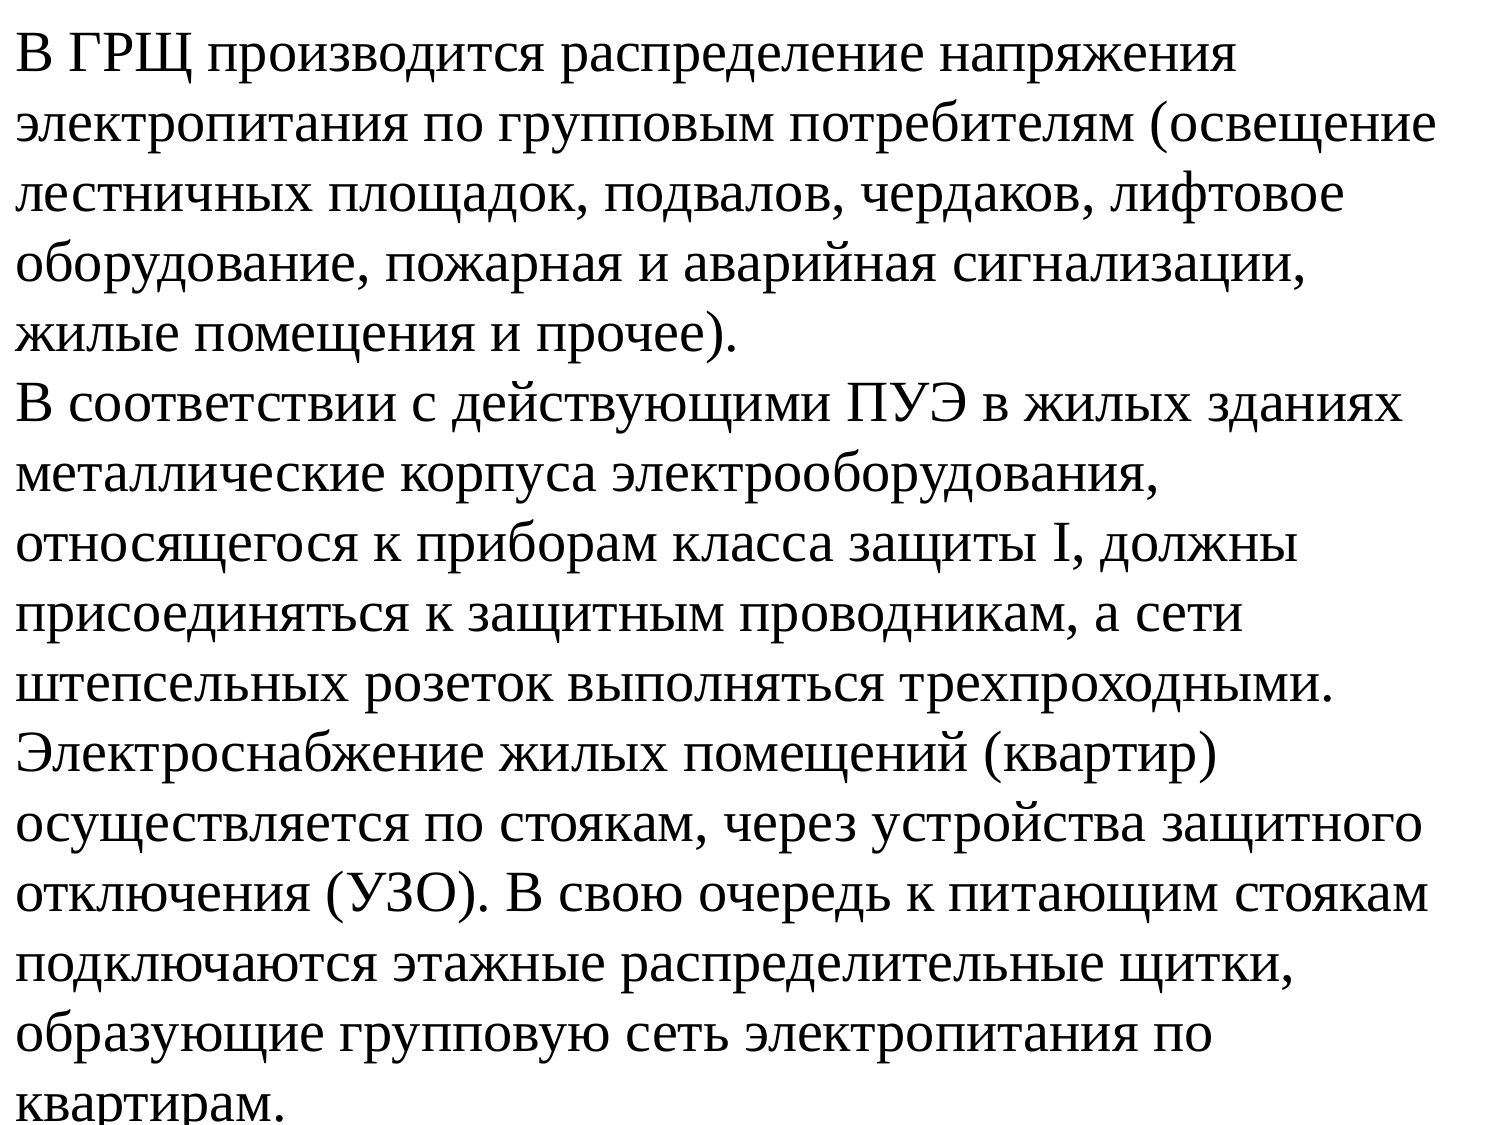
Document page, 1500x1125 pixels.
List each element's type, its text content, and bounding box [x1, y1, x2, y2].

text_box В ГРЩ производится распределение напряжения электропитания по групповым потребителям (освещение лестничных площадок, подвалов, чердаков, лифтовое оборудование, пожарная и аварийная сигнализации, жилые помещения и прочее). В соответствии с действующими ПУЭ в жилых зданиях металлические корпуса электрооборудования, относящегося к приборам класса защиты I, должны присоединяться к защитным проводникам, а сети штепсельных розеток выполняться трехпроходными. Электроснабжение жилых помещений (квартир) осуществляется по стоякам, через устройства защитного отключения (УЗО). В свою очередь к питающим стоякам подключаются этажные распределительные щитки, образующие групповую сеть электропитания по квартирам. [0, 5, 1500, 1125]
